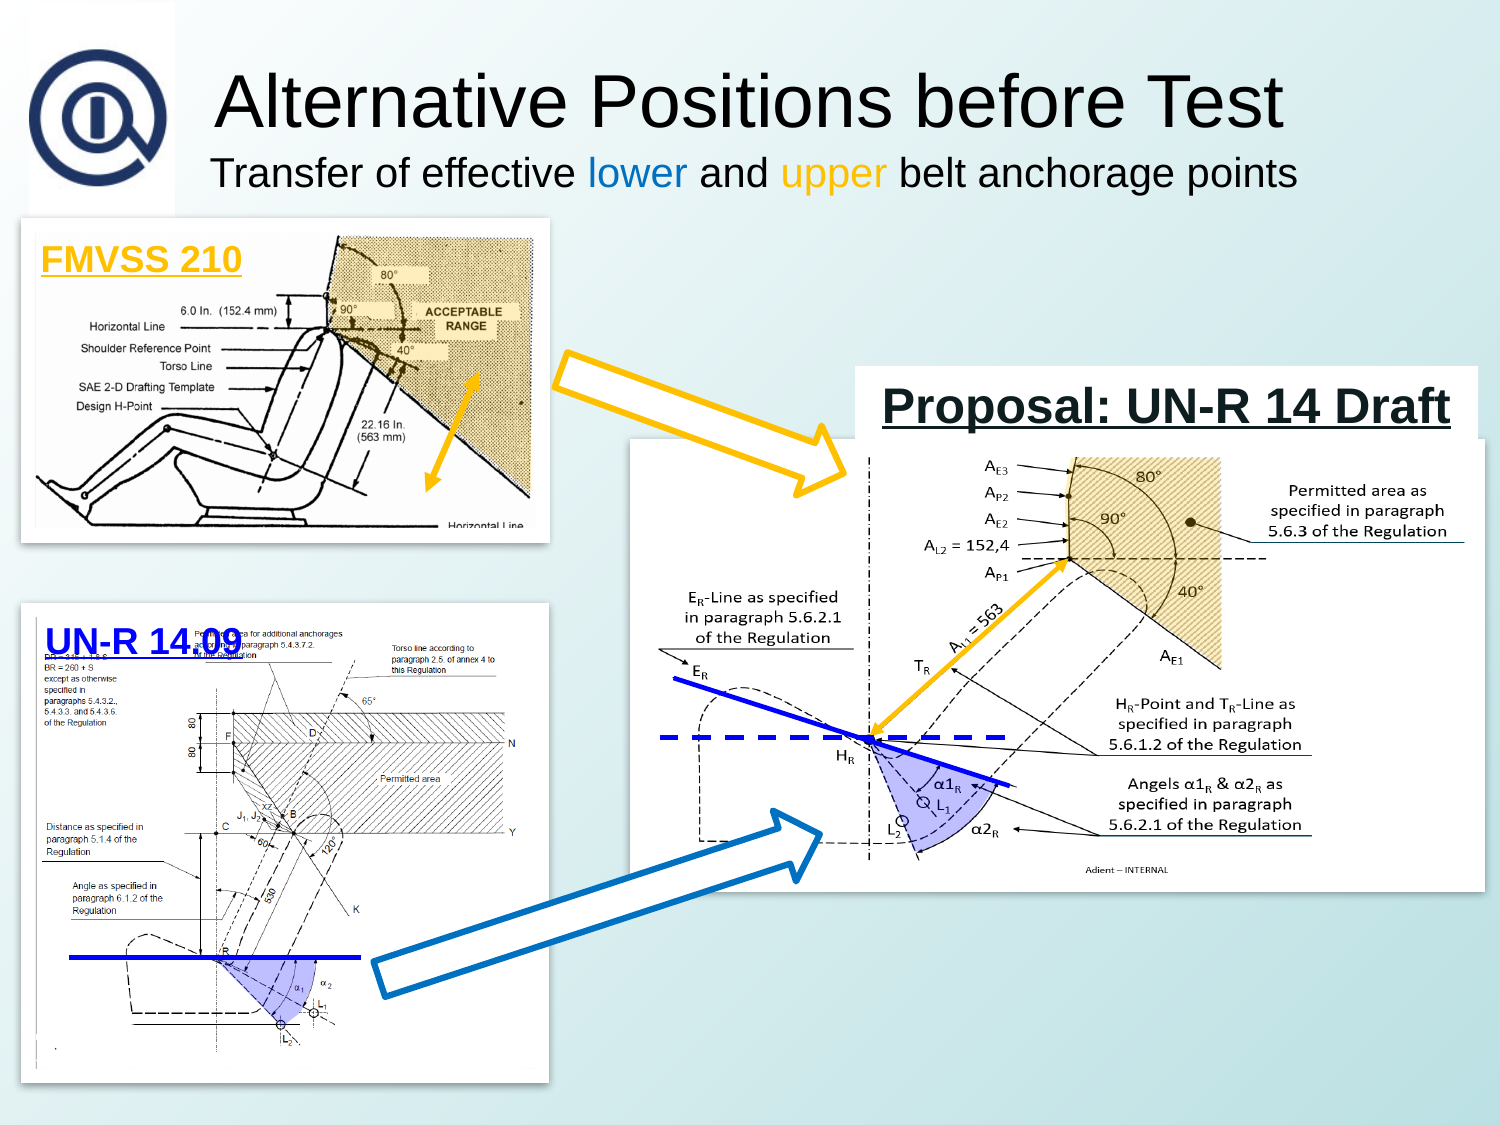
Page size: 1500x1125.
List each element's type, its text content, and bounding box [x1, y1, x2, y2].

picture [29, 3, 175, 218]
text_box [30, 609, 536, 1070]
text_box [540, 872, 729, 949]
text_box [552, 350, 638, 421]
text_box Transfer of effective lower and upper belt anchorage points [194, 138, 1339, 195]
title Alternative Positions before Test [75, 45, 1425, 233]
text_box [25, 227, 536, 529]
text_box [643, 365, 1479, 878]
